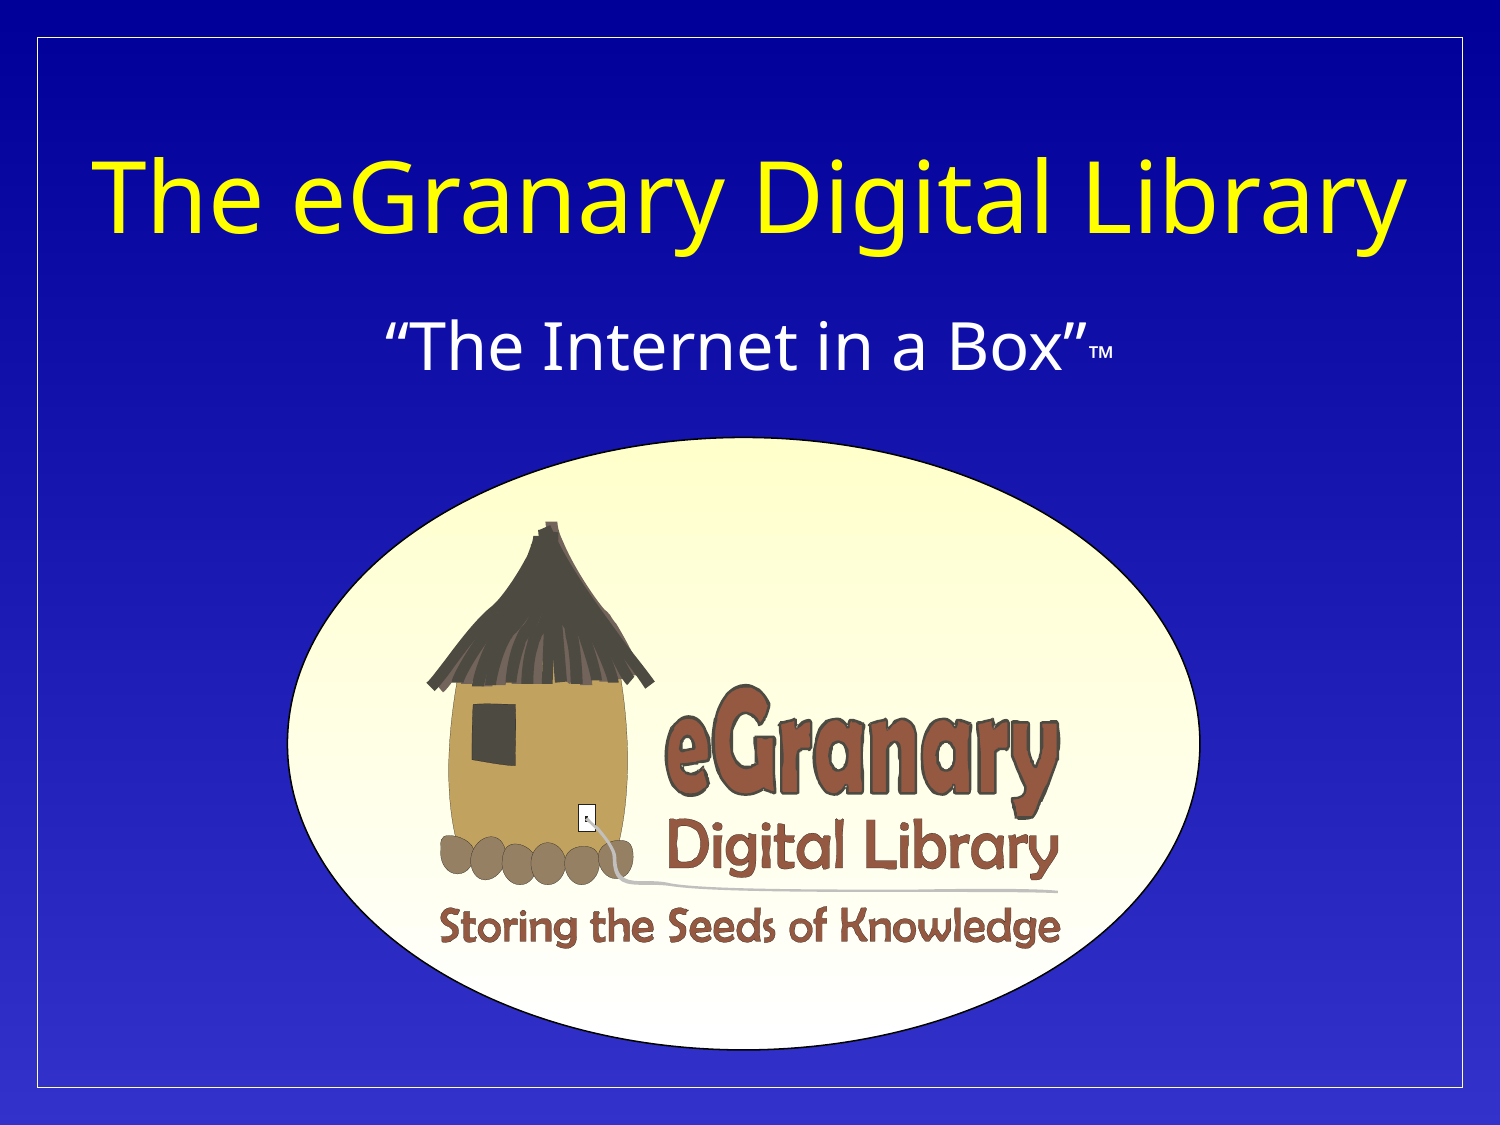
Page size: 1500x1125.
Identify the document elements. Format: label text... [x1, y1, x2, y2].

text_box “The Internet in a Box”™ [112, 224, 1388, 463]
text_box [37, 37, 1463, 1088]
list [424, 520, 1063, 951]
